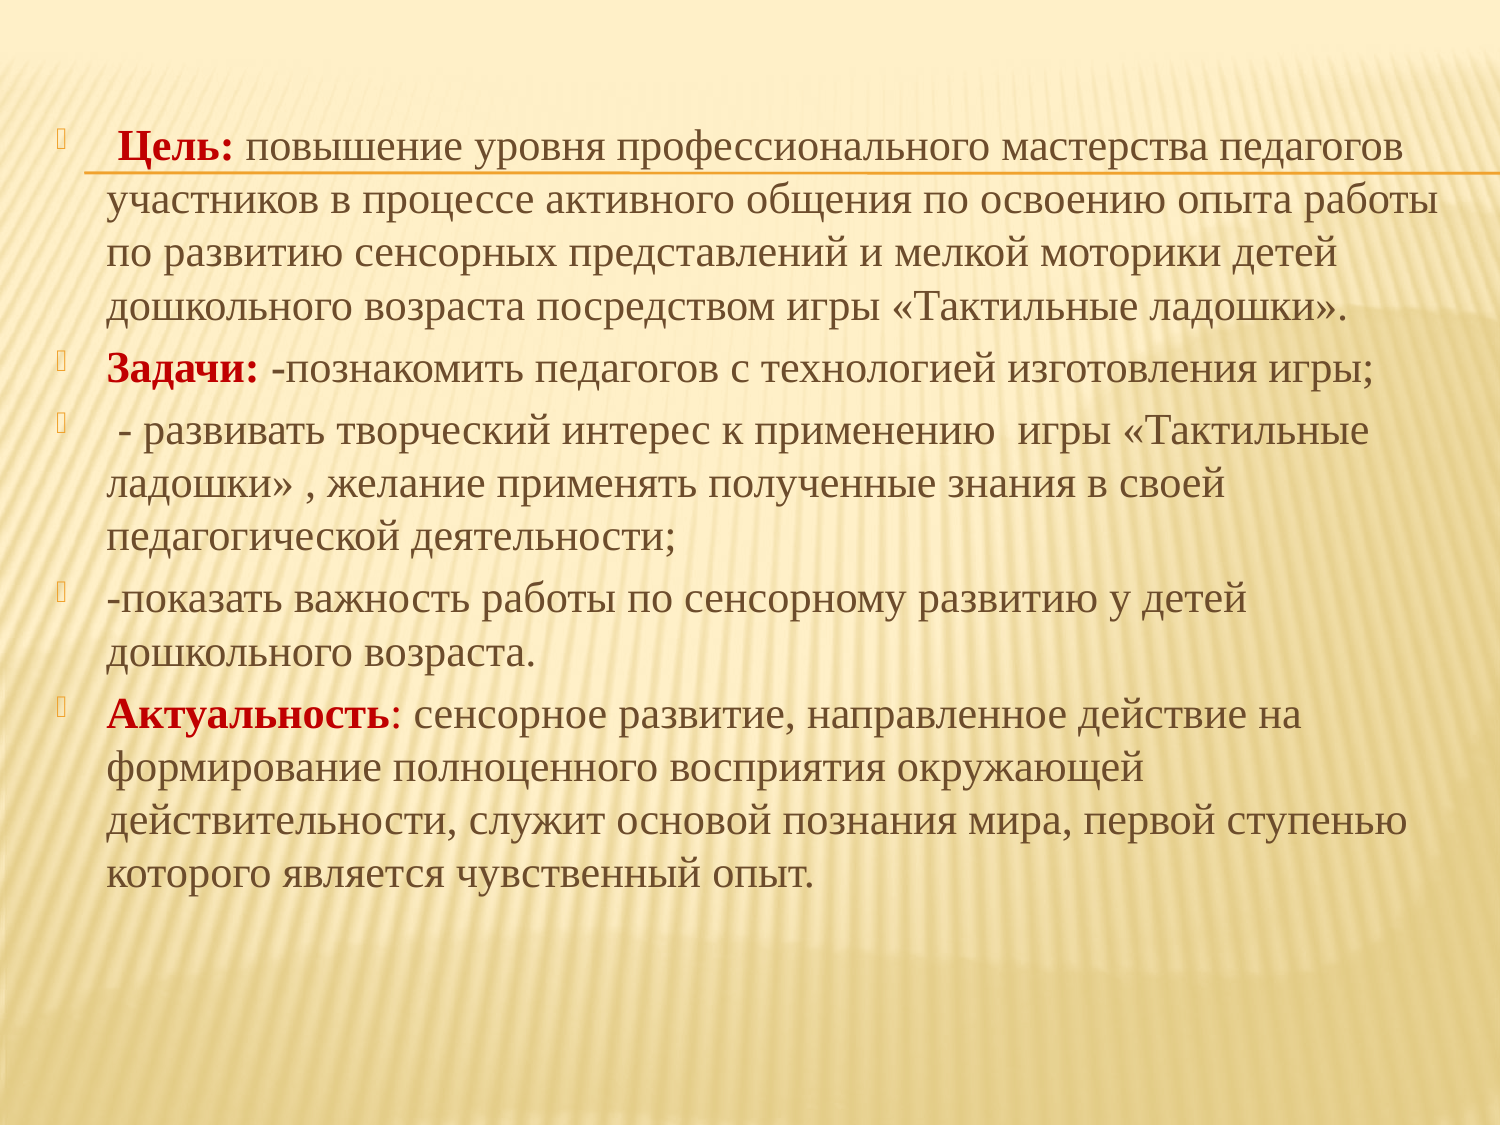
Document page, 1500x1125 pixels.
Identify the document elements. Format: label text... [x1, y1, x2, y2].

list Цель: повышение уровня профессионального мастерства педагогов участников в процессе активного общения по освоению опыта работы по развитию сенсорных представлений и мелкой моторики детей дошкольного возраста посредством игры «Тактильные ладошки». Задачи: -познакомить педагогов с технологией изготовления игры; - развивать творческий интерес к применению игры «Тактильные ладошки» , желание применять полученные знания в своей педагогической деятельности; -показать важность работы по сенсорному развитию у детей дошкольного возраста. Актуальность: сенсорное развитие, направленное действие на формирование полноценного восприятия окружающей действительности, служит основой познания мира, первой ступенью которого является чувственный опыт. [41, 66, 1467, 950]
